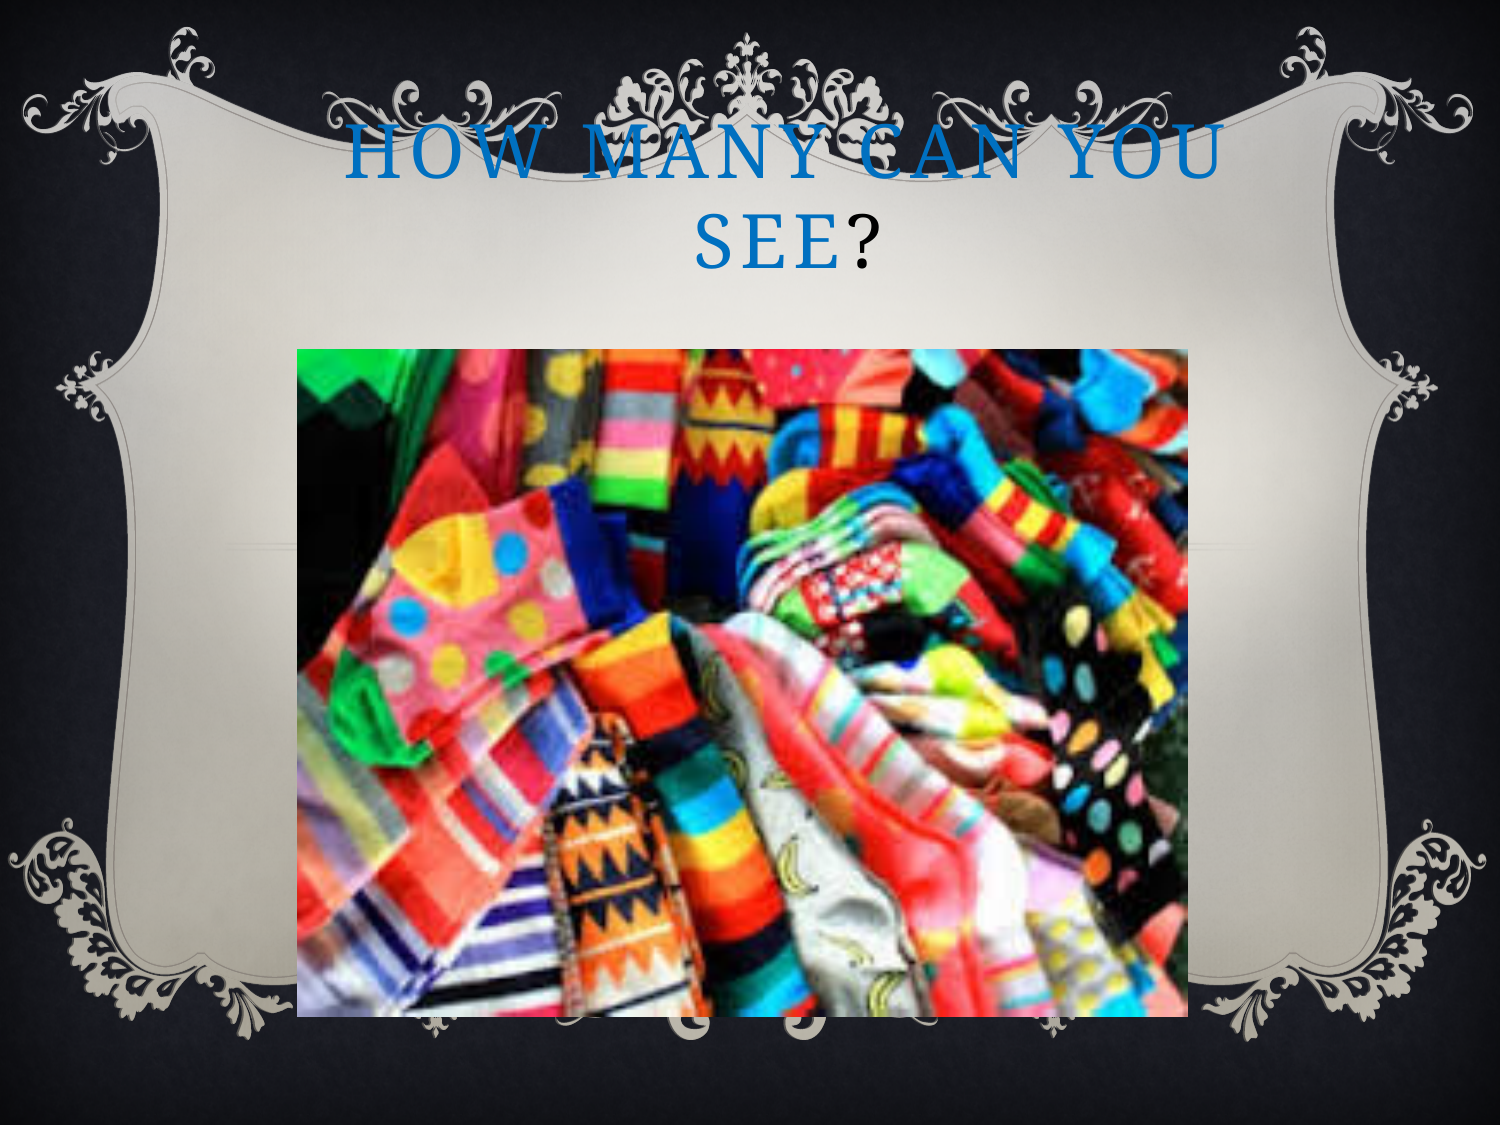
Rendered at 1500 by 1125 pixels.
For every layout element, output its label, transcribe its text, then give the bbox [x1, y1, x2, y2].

picture [0, 0, 1500, 1125]
title How many can you see? [230, 78, 1346, 291]
